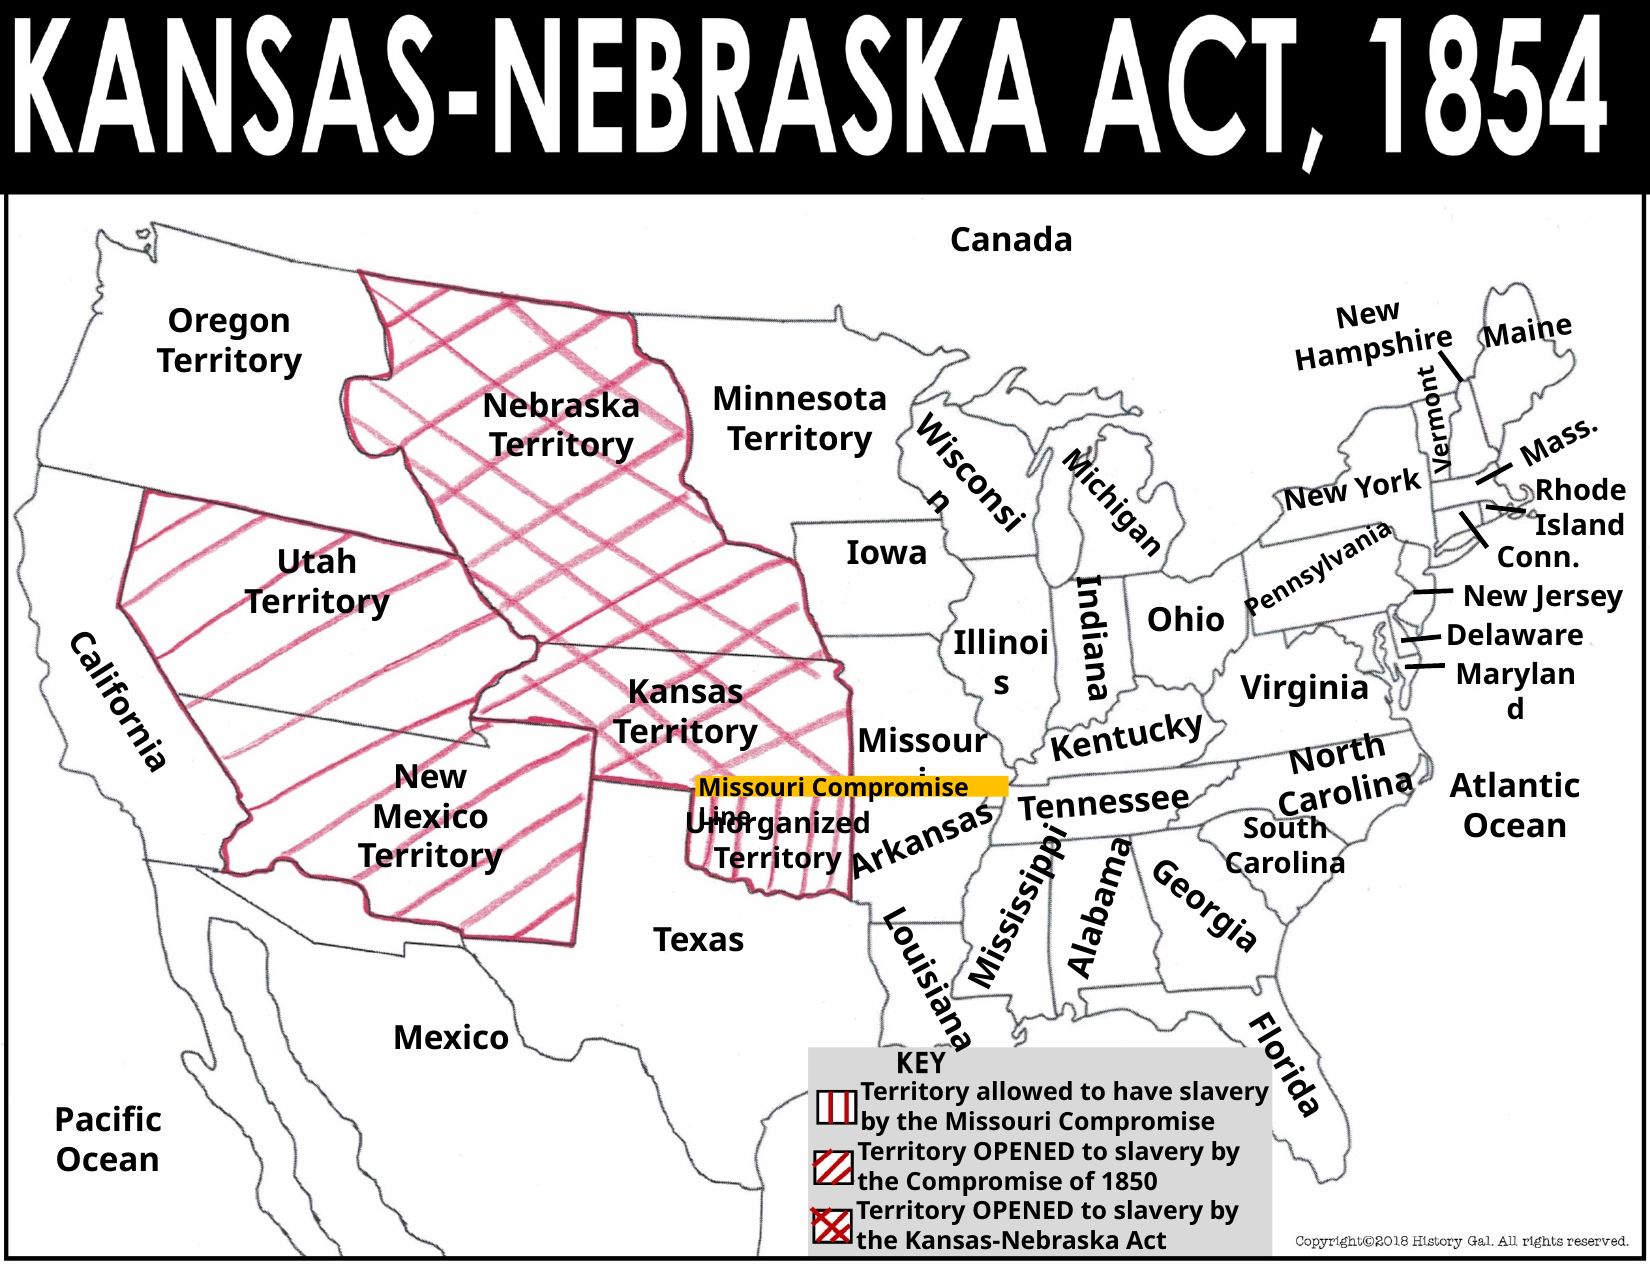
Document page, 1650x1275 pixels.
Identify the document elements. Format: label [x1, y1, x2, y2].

text_box [1485, 506, 1526, 512]
text_box [1476, 464, 1513, 484]
text_box [1401, 636, 1442, 641]
text_box [1455, 516, 1492, 543]
text_box [1439, 351, 1462, 382]
picture [0, 0, 1650, 1275]
